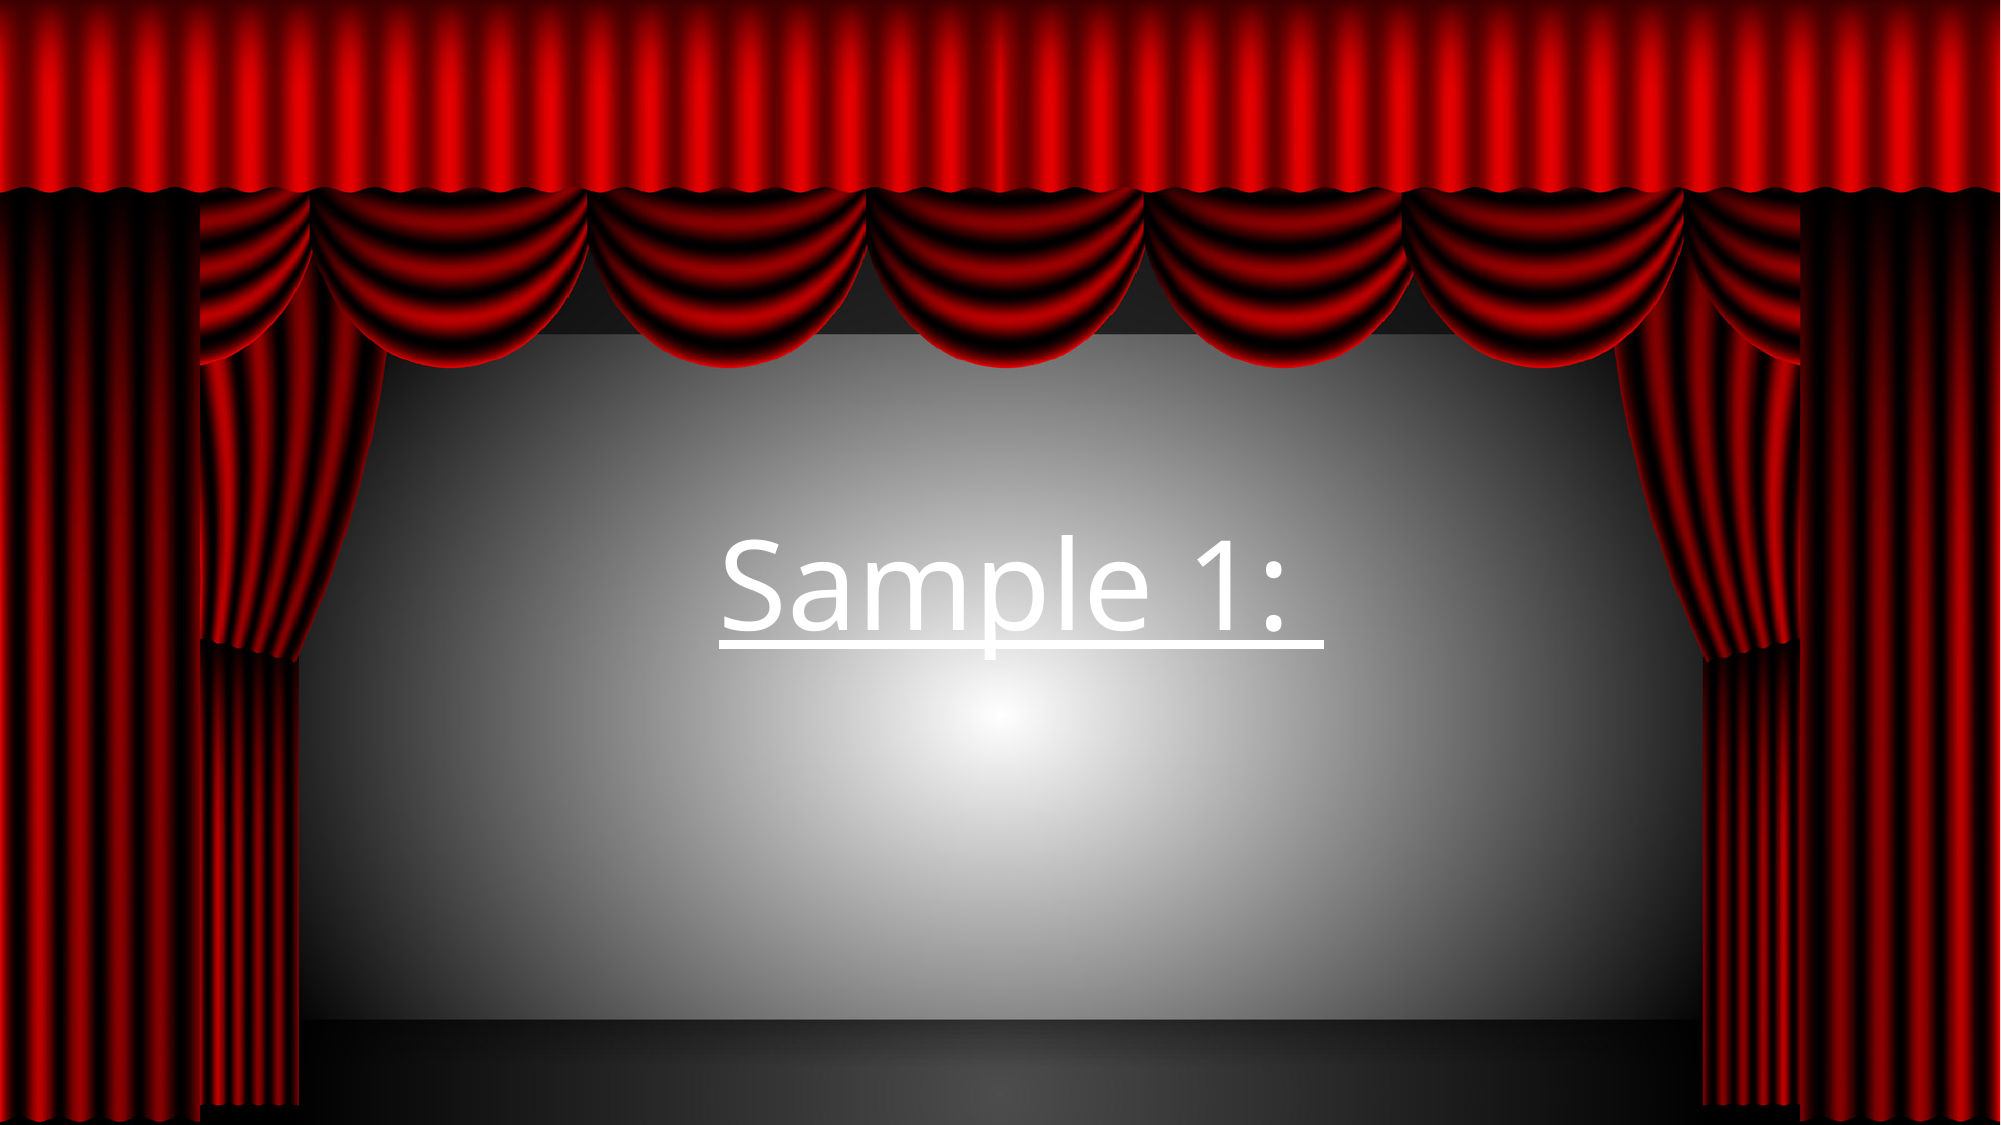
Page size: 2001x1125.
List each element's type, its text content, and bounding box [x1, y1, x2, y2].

picture [0, 0, 2001, 1125]
title Sample 1: [271, 427, 1772, 819]
